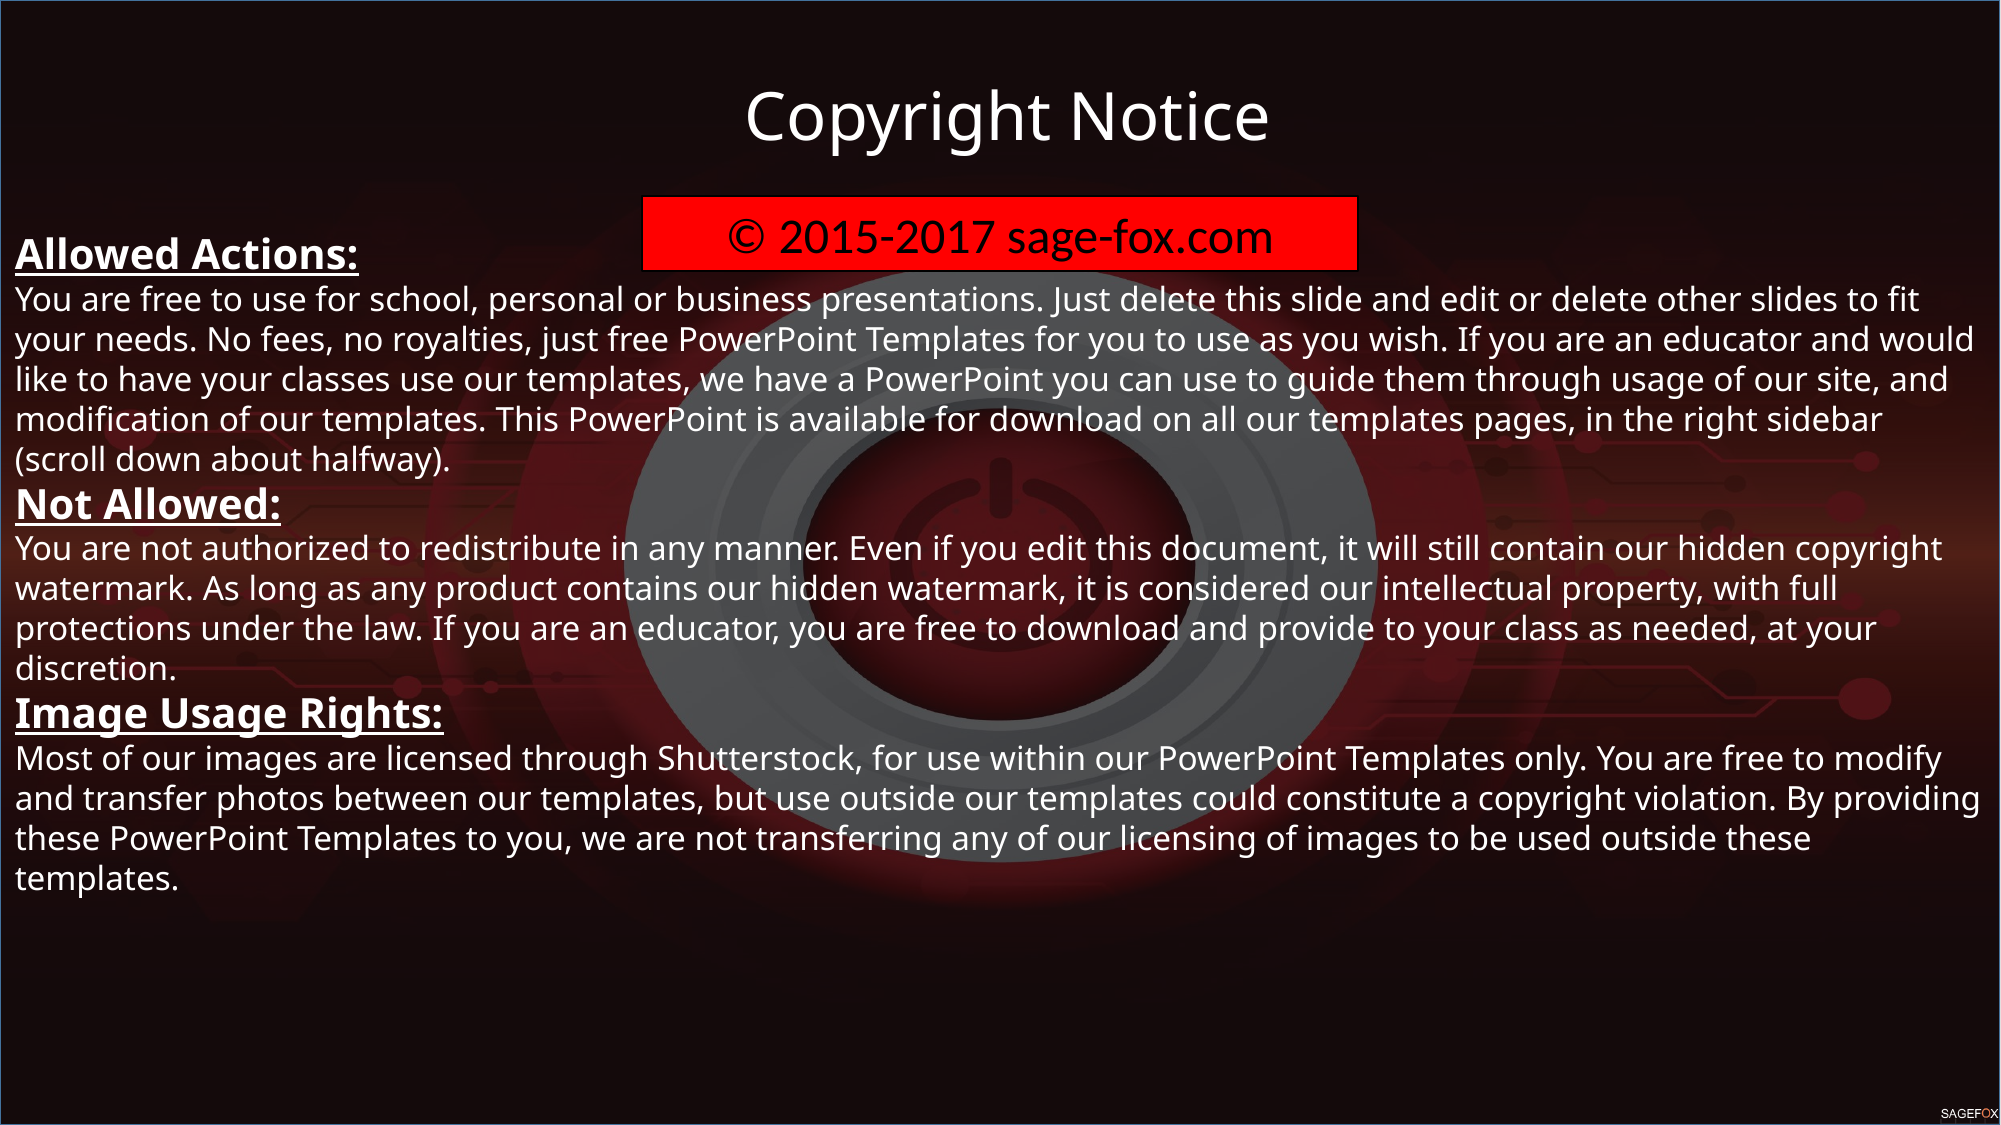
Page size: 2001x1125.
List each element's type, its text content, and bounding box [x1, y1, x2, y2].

text_box Allowed Actions: You are free to use for school, personal or business presentations. Just delete this slide and edit or delete other slides to fit your needs. No fees, no royalties, just free PowerPoint Templates for you to use as you wish. If you are an educator and would like to have your classes use our templates, we have a PowerPoint you can use to guide them through usage of our site, and modification of our templates. This PowerPoint is available for download on all our templates pages, in the right sidebar (scroll down about halfway). Not Allowed: You are not authorized to redistribute in any manner. Even if you edit this document, it will still contain our hidden copyright watermark. As long as any product contains our hidden watermark, it is considered our intellectual property, with full protections under the law. If you are an educator, you are free to download and provide to your class as needed, at your discretion. Image Usage Rights: Most of our images are licensed through Shutterstock, for use within our PowerPoint Templates only. You are free to modify and transfer photos between our templates, but use outside our templates could constitute a copyright violation. By providing these PowerPoint Templates to you, we are not transferring any of our licensing of images to be used outside these templates. [0, 0, 2000, 1125]
text_box © 2015-2017 sage-fox.com [641, 196, 1358, 272]
title Copyright Notice [493, 60, 1524, 178]
